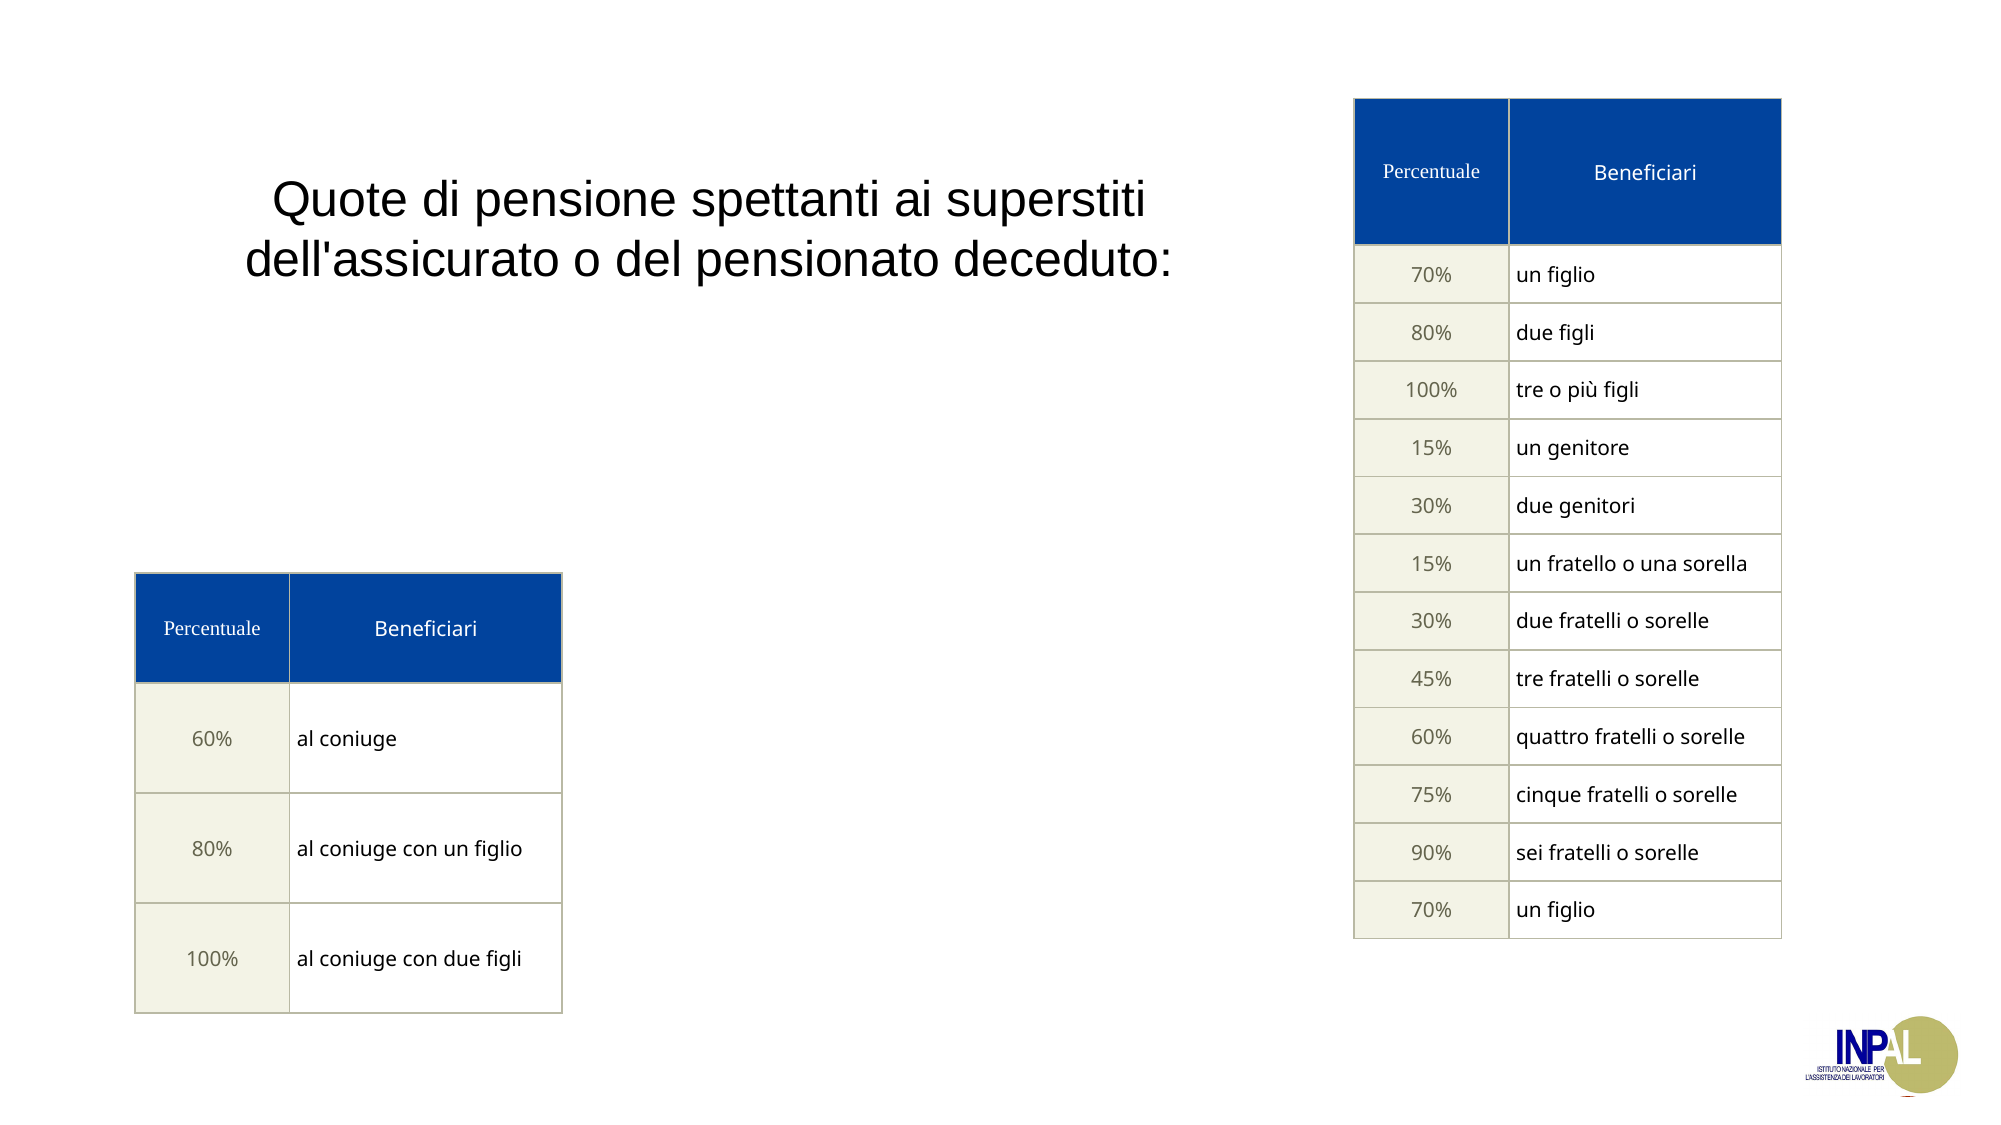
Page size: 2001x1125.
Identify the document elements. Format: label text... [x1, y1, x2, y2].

table_cell 15% [1355, 535, 1508, 591]
table_cell 70% [1355, 246, 1508, 302]
table_cell 80% [136, 794, 289, 902]
table_cell 90% [1355, 824, 1508, 880]
table_cell 100% [136, 904, 289, 1012]
table_cell 60% [136, 684, 289, 792]
table_cell al coniuge con due figli [290, 904, 561, 1012]
table_cell al coniuge con un figlio [290, 794, 561, 902]
table_cell sei fratelli o sorelle [1510, 824, 1781, 880]
table_cell un figlio [1510, 882, 1781, 938]
table_cell 80% [1355, 304, 1508, 360]
table_cell un genitore [1510, 420, 1781, 476]
table_cell un figlio [1510, 246, 1781, 302]
table_cell 70% [1355, 882, 1508, 938]
table_header Percentuale [136, 574, 289, 682]
table_cell tre fratelli o sorelle [1510, 651, 1781, 707]
table_header Percentuale [1355, 99, 1508, 244]
table_cell 15% [1355, 420, 1508, 476]
table_cell due fratelli o sorelle [1510, 593, 1781, 649]
table_header Beneficiari [1510, 99, 1781, 244]
table_cell 45% [1355, 651, 1508, 707]
table_cell quattro fratelli o sorelle [1510, 708, 1781, 764]
table_cell al coniuge [290, 684, 561, 792]
table_cell 30% [1355, 477, 1508, 533]
table_cell tre o più figli [1510, 362, 1781, 418]
text_box Quote di pensione spettanti ai superstiti dell'assicurato o del pensionato deceduto: [120, 159, 1300, 287]
table_cell cinque fratelli o sorelle [1510, 766, 1781, 822]
table_cell due figli [1510, 304, 1781, 360]
table_cell un fratello o una sorella [1510, 535, 1781, 591]
picture [1803, 1013, 1961, 1096]
table_header Beneficiari [290, 574, 561, 682]
table_cell 100% [1355, 362, 1508, 418]
table_cell due genitori [1510, 477, 1781, 533]
table_cell 75% [1355, 766, 1508, 822]
table_cell 30% [1355, 593, 1508, 649]
table_cell 60% [1355, 708, 1508, 764]
